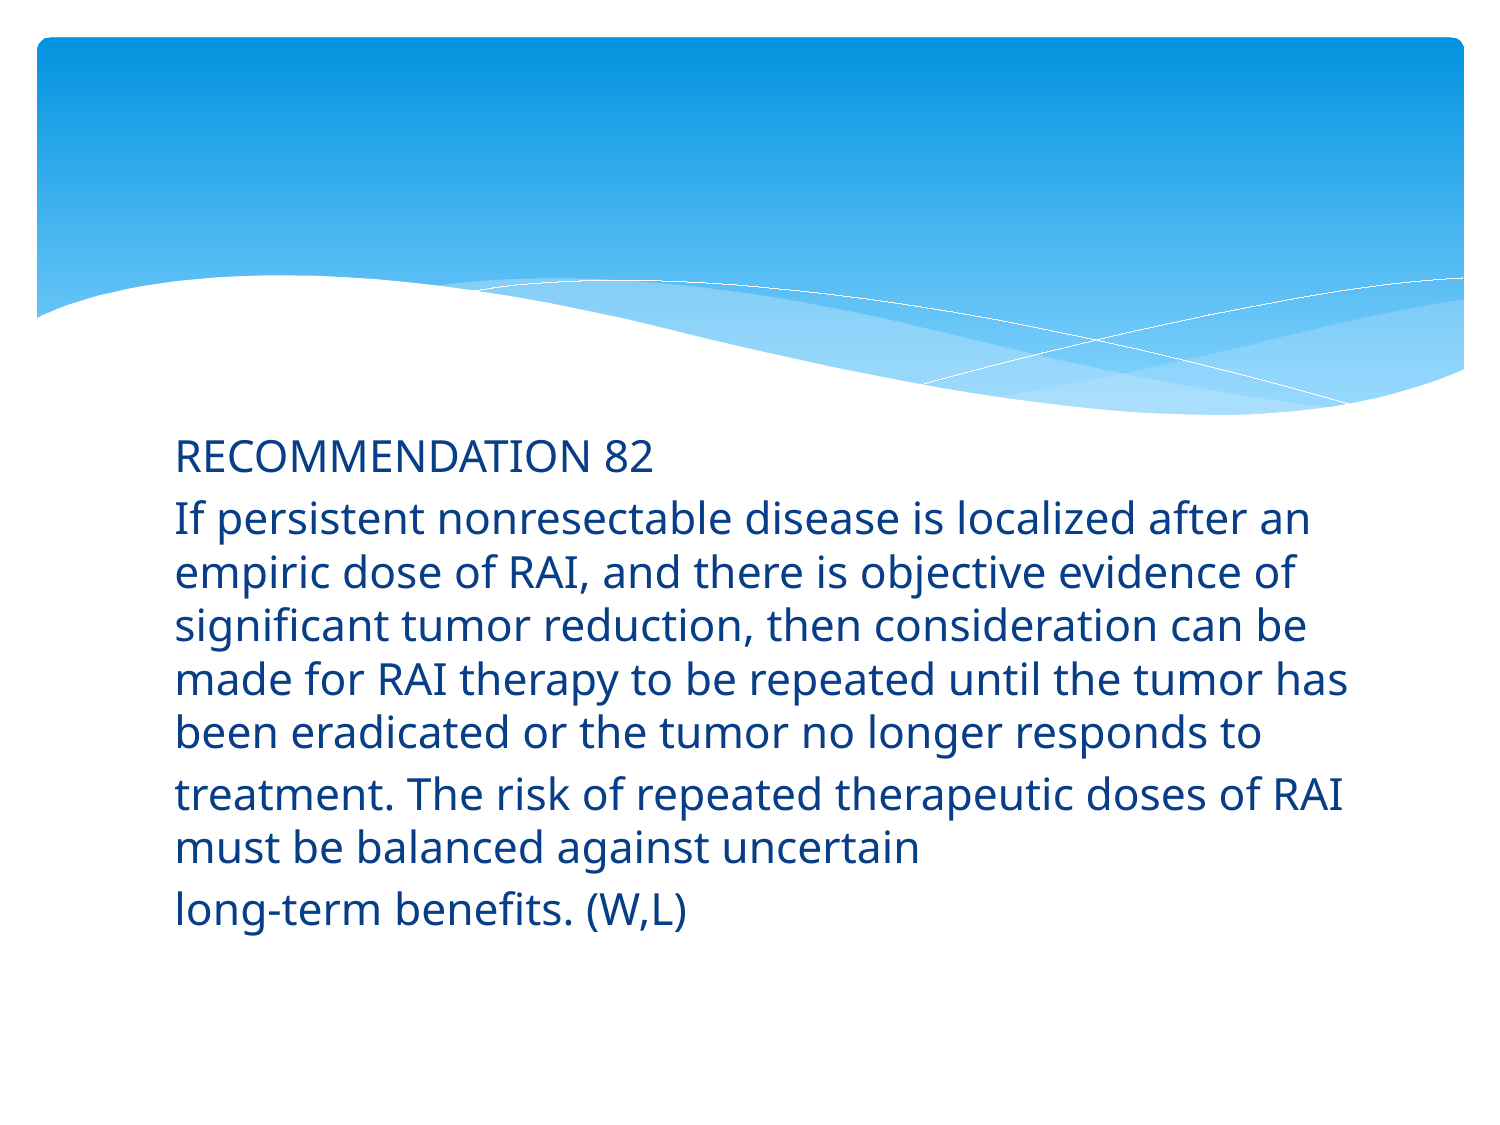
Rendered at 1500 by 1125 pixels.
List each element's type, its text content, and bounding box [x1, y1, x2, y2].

list RECOMMENDATION 82 If persistent nonresectable disease is localized after an empiric dose of RAI, and there is objective evidence of significant tumor reduction, then consideration can be made for RAI therapy to be repeated until the tumor has been eradicated or the tumor no longer responds to treatment. The risk of repeated therapeutic doses of RAI must be balanced against uncertain long-term benefits. (W,L) [159, 420, 1375, 987]
